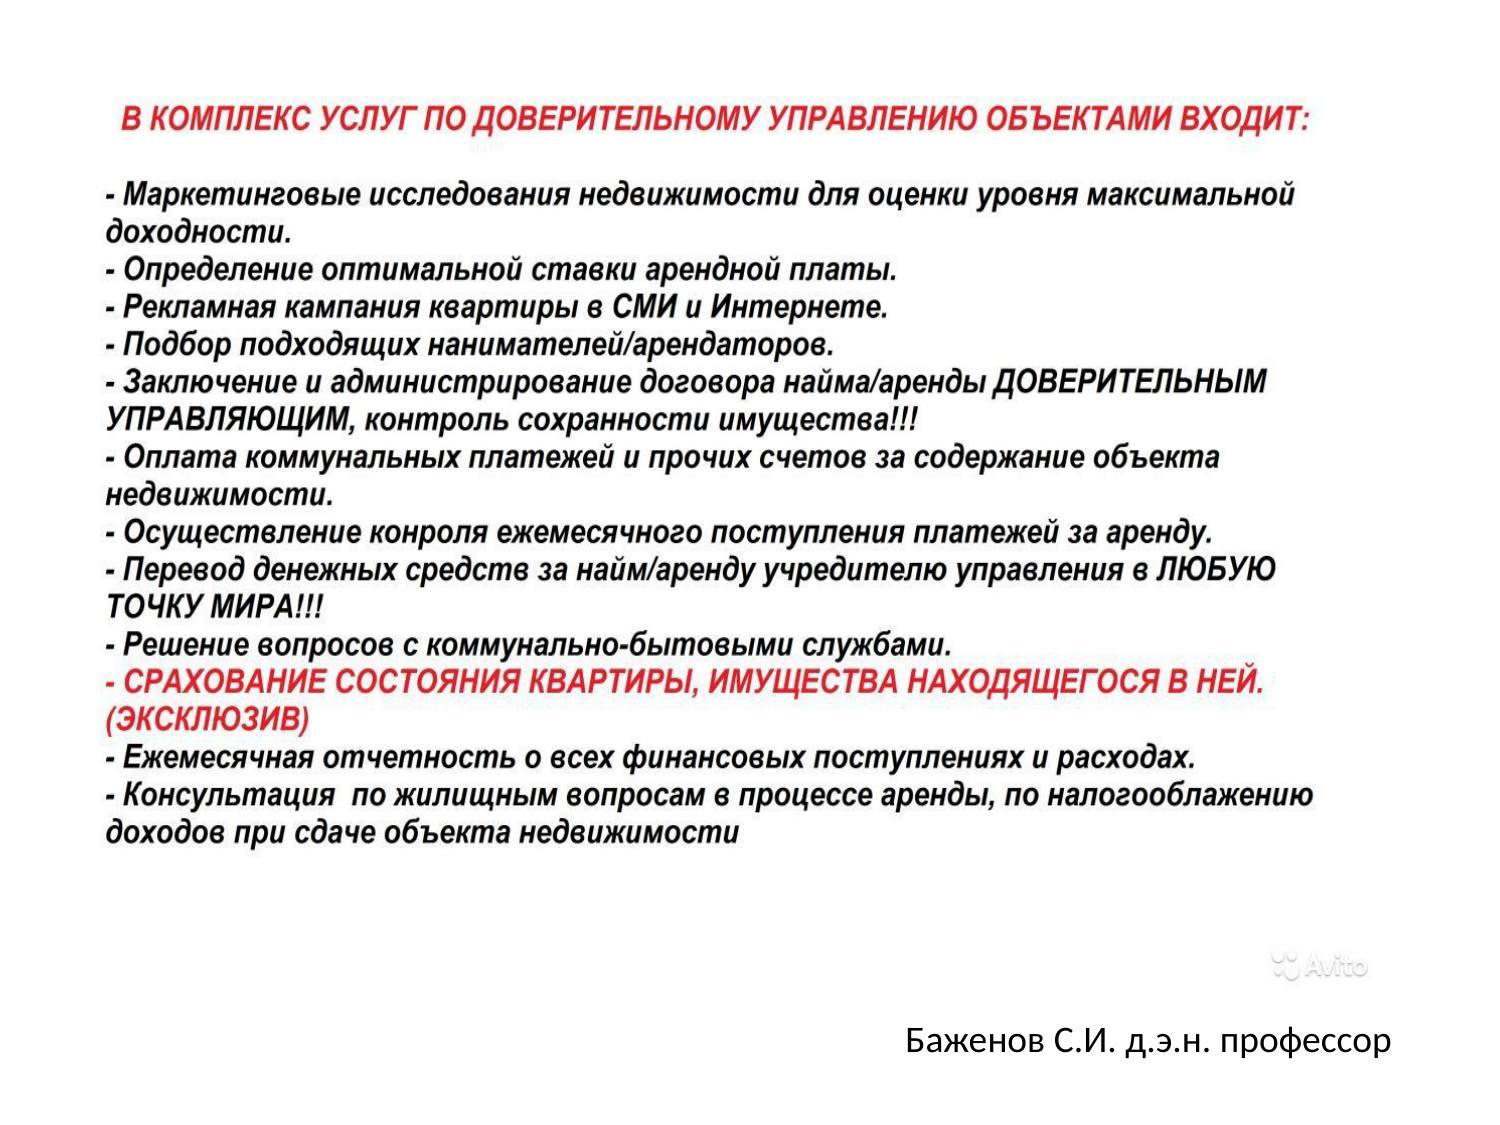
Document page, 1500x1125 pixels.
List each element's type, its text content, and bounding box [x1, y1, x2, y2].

text_box Баженов С.И. д.э.н. профессор [890, 1007, 1465, 1068]
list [100, 77, 1389, 1006]
